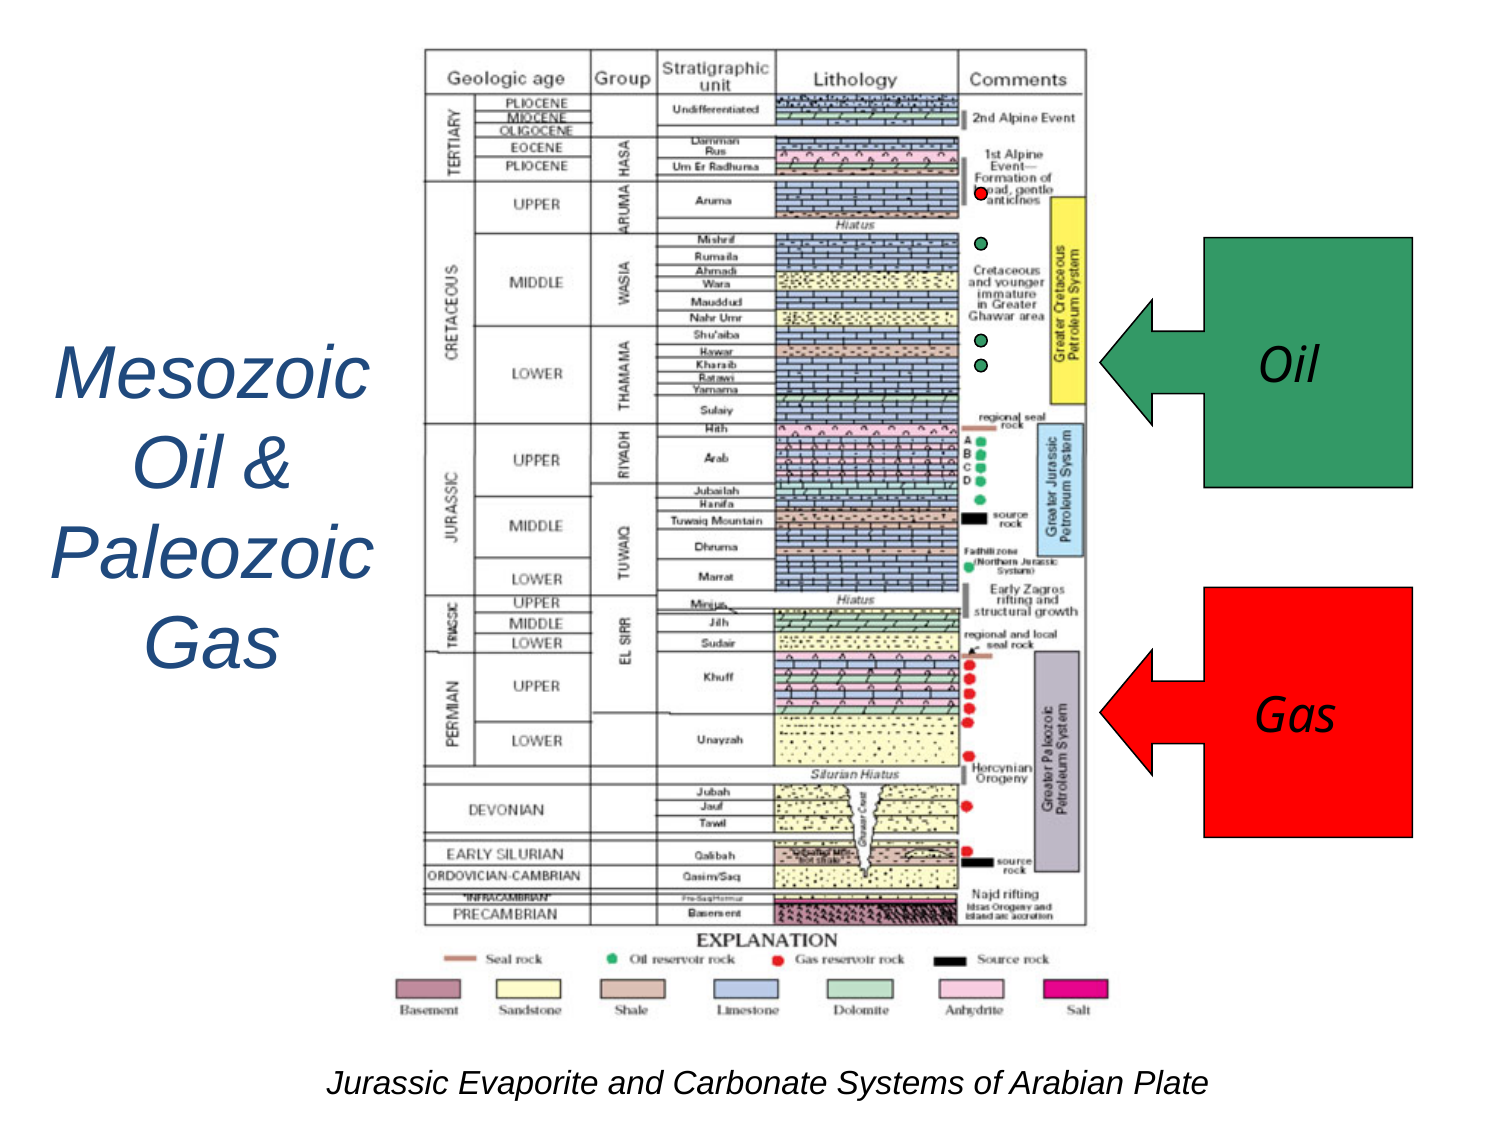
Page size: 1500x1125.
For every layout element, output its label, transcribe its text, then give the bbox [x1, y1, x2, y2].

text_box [294, 0, 1206, 1125]
text_box Oil [1211, 237, 1413, 488]
text_box Mesozoic Oil & Paleozoic Gas [0, 315, 289, 763]
text_box Gas [1211, 587, 1413, 838]
